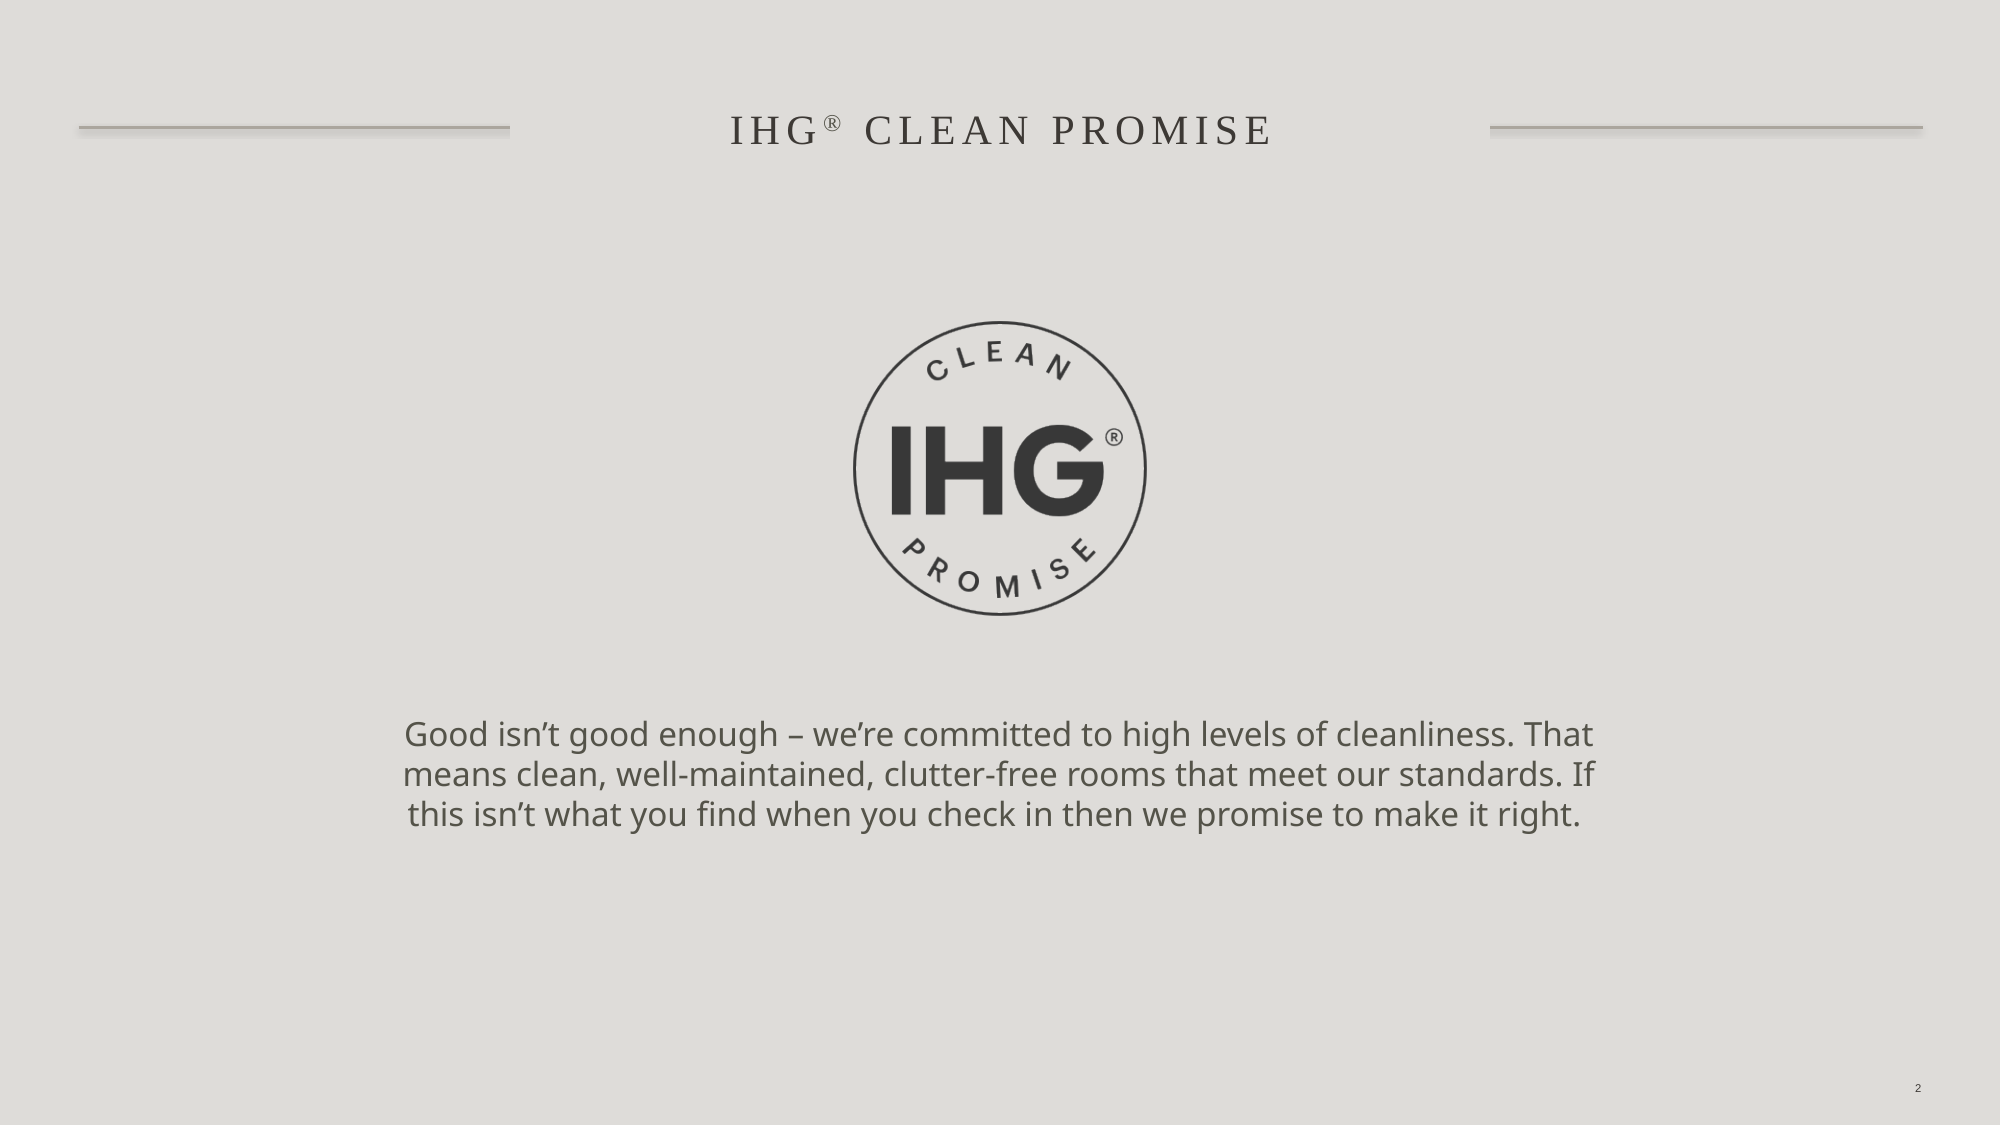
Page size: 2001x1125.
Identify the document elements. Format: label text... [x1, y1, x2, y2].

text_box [373, 320, 1627, 843]
title IHG® Clean Promise [510, 94, 1490, 161]
slide_number 2 [1454, 1066, 1922, 1100]
